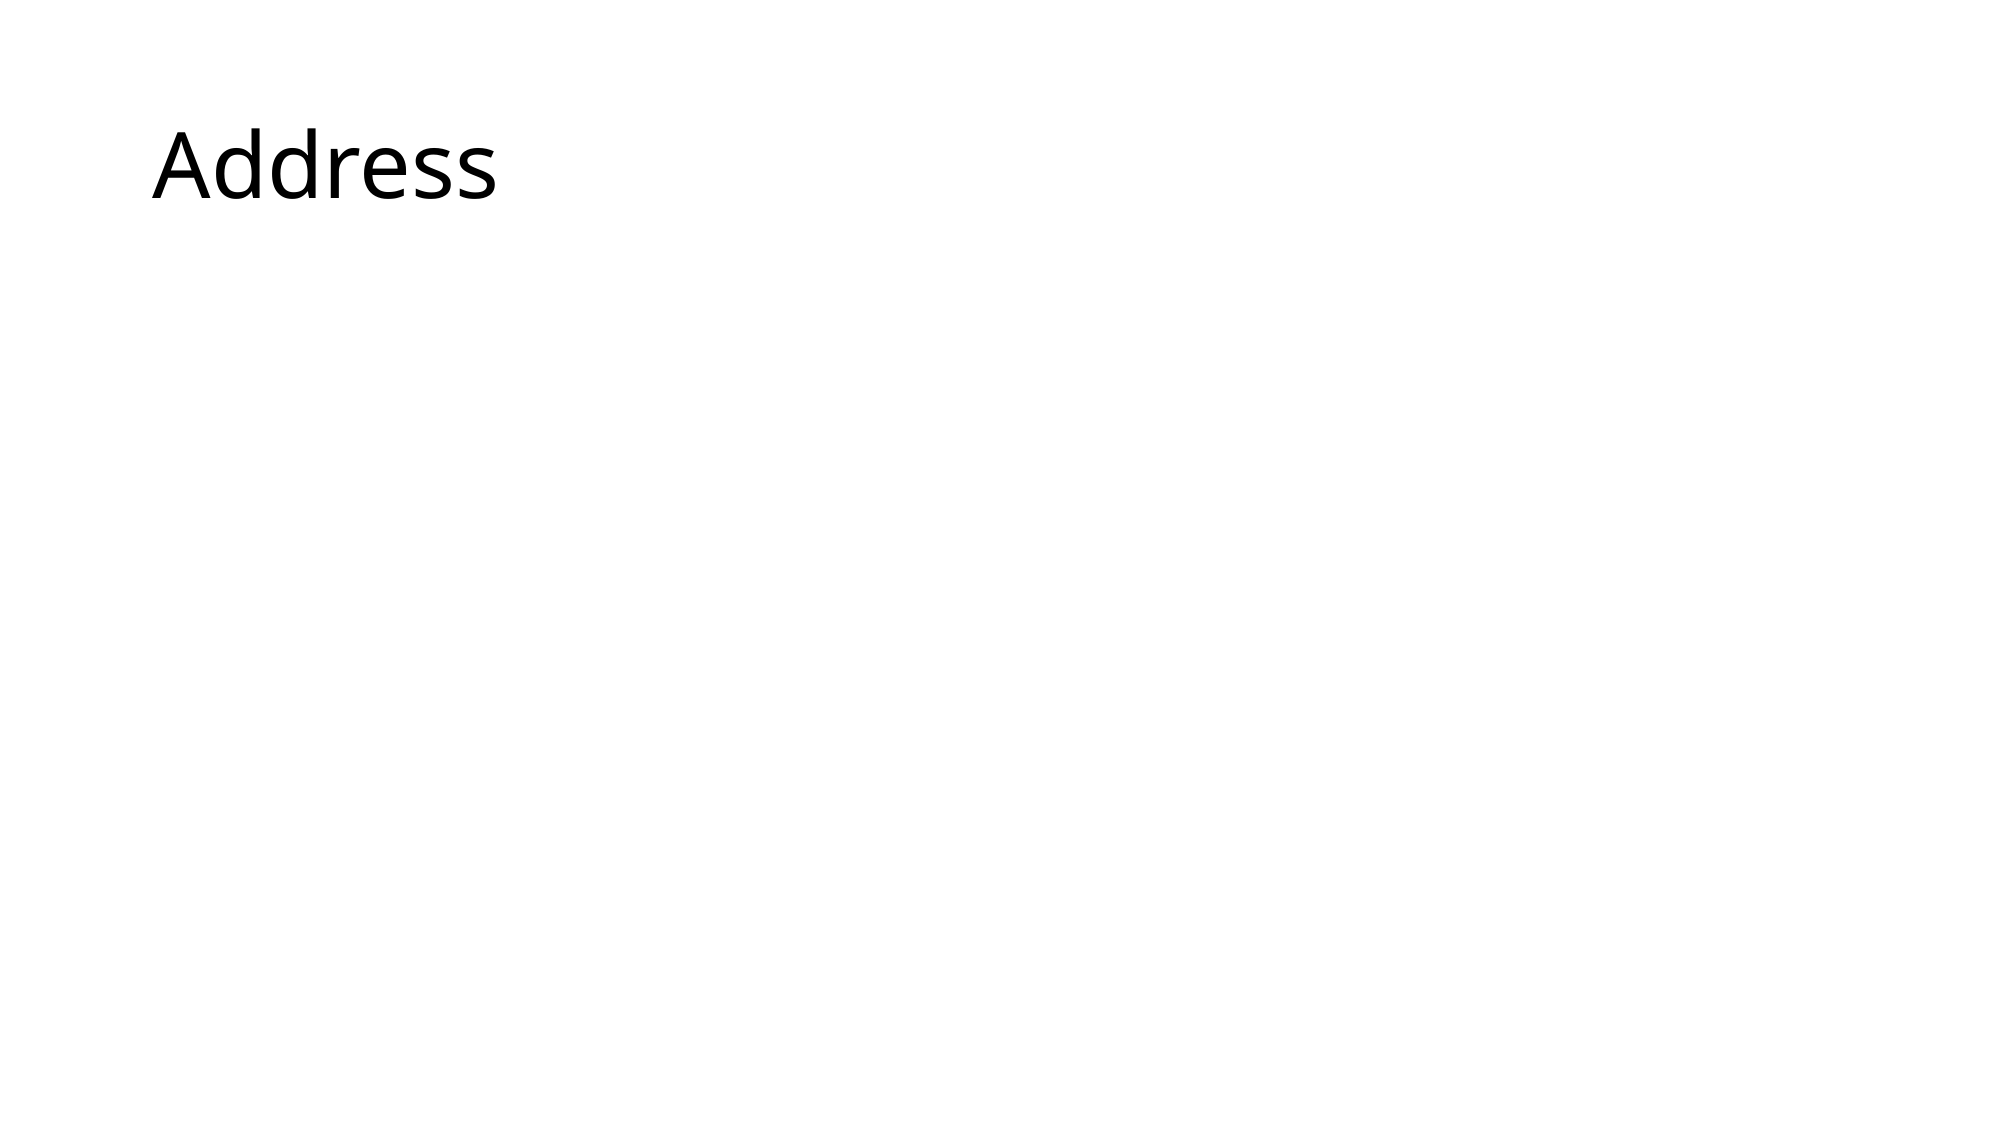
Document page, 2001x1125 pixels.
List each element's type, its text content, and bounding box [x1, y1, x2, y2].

title Address [137, 59, 1863, 278]
